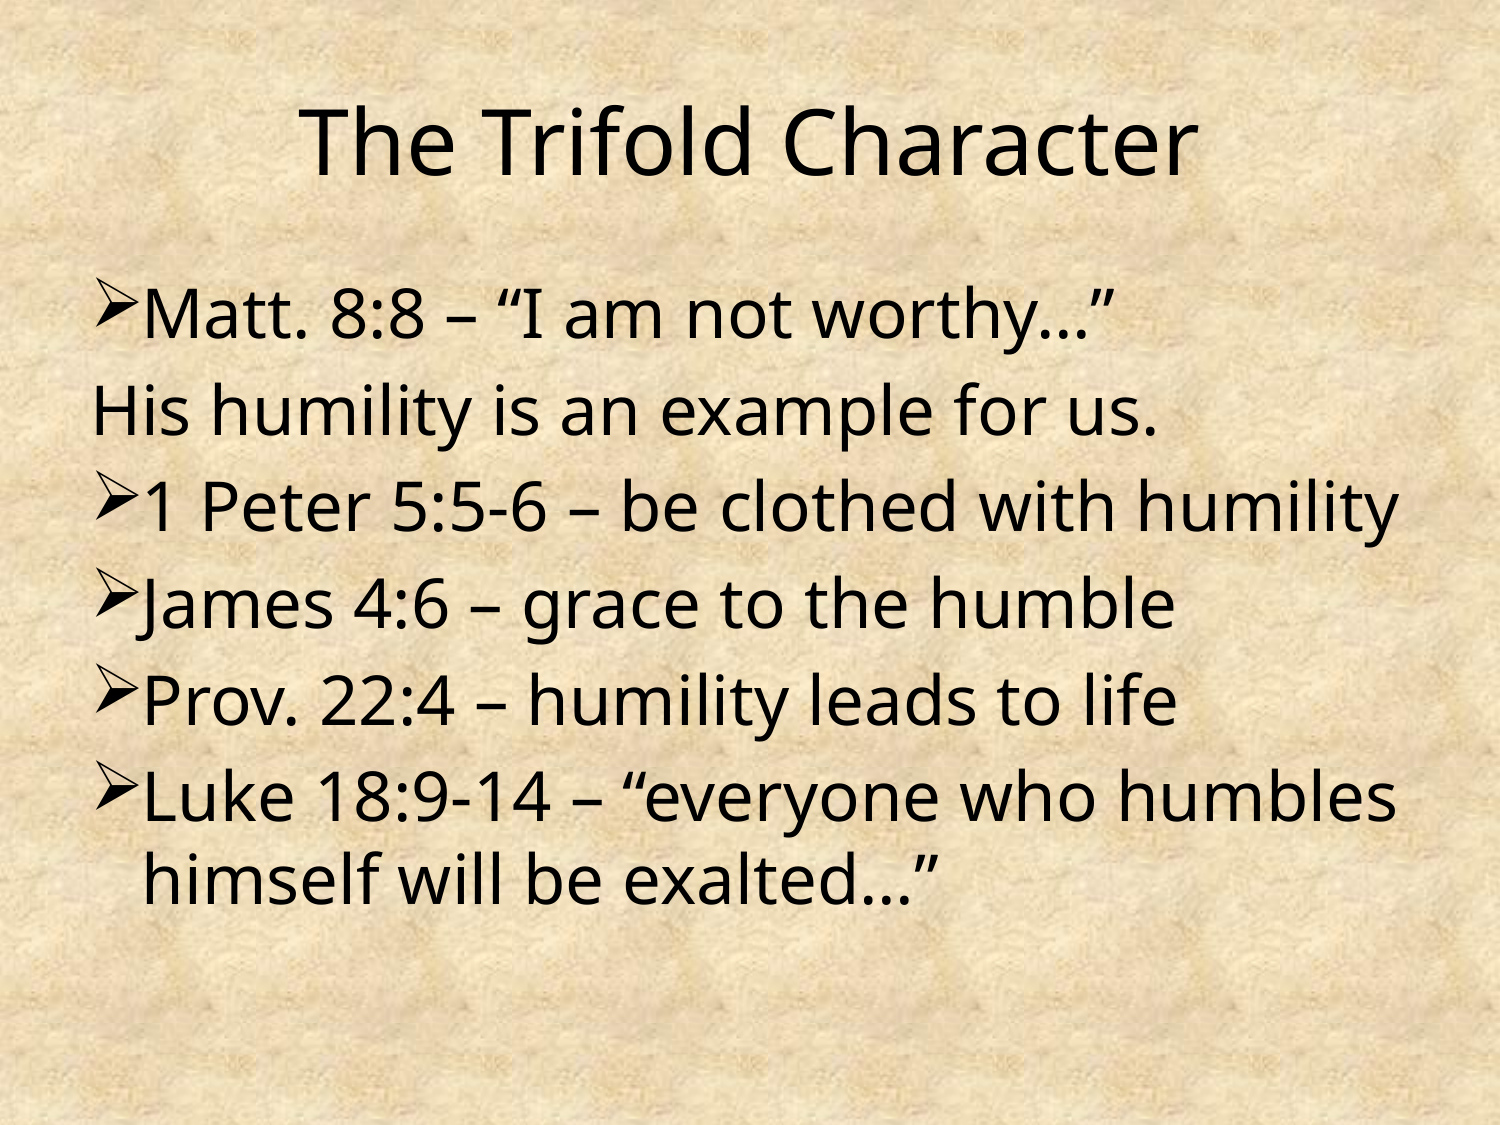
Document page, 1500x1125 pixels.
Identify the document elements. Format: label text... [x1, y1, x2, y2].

list Matt. 8:8 – “I am not worthy…” His humility is an example for us. 1 Peter 5:5-6 – be clothed with humility James 4:6 – grace to the humble Prov. 22:4 – humility leads to life Luke 18:9-14 – “everyone who humbles himself will be exalted…” [75, 262, 1425, 1005]
picture [0, 0, 1500, 1125]
title The Trifold Character [75, 45, 1425, 233]
